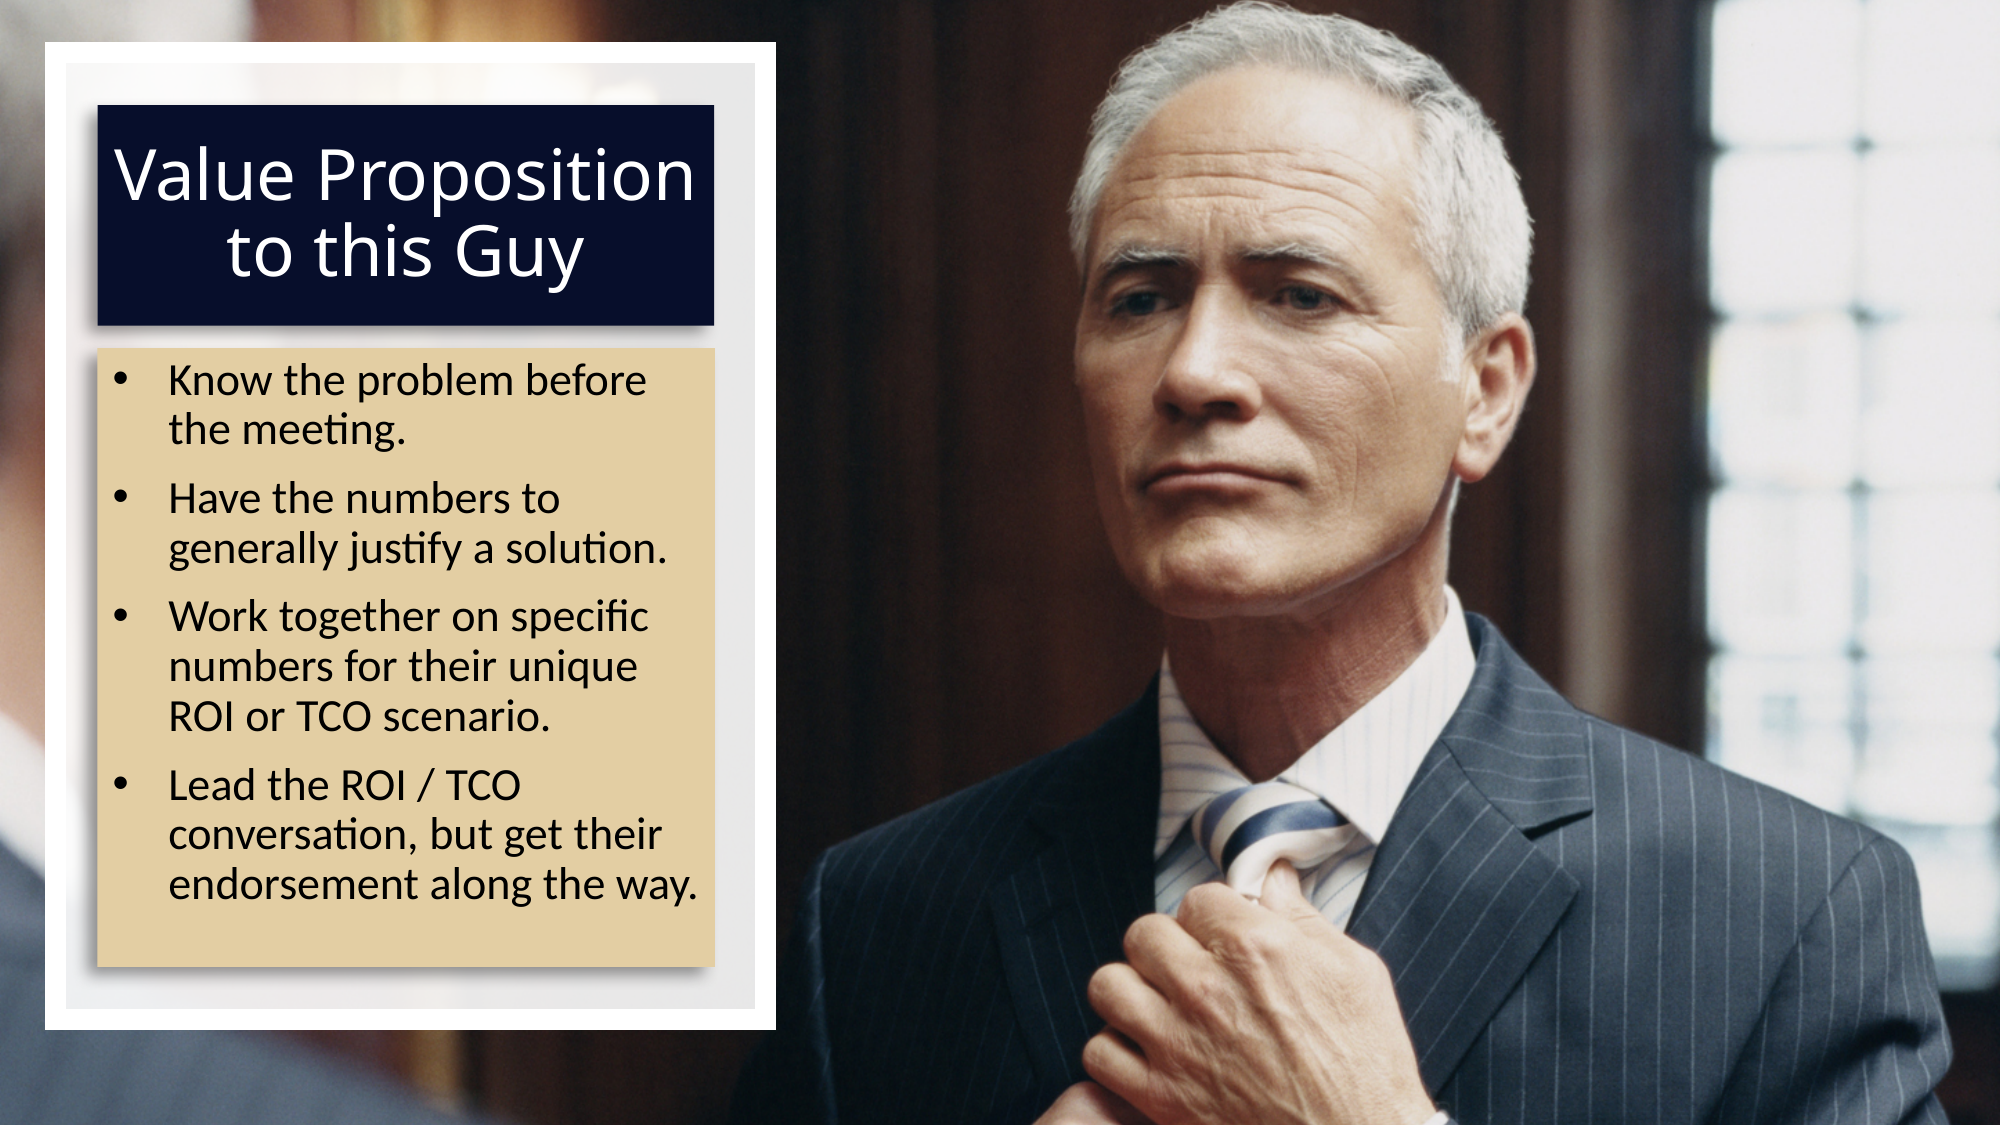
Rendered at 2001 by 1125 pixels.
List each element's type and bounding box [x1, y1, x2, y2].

list [0, 0, 2000, 1125]
